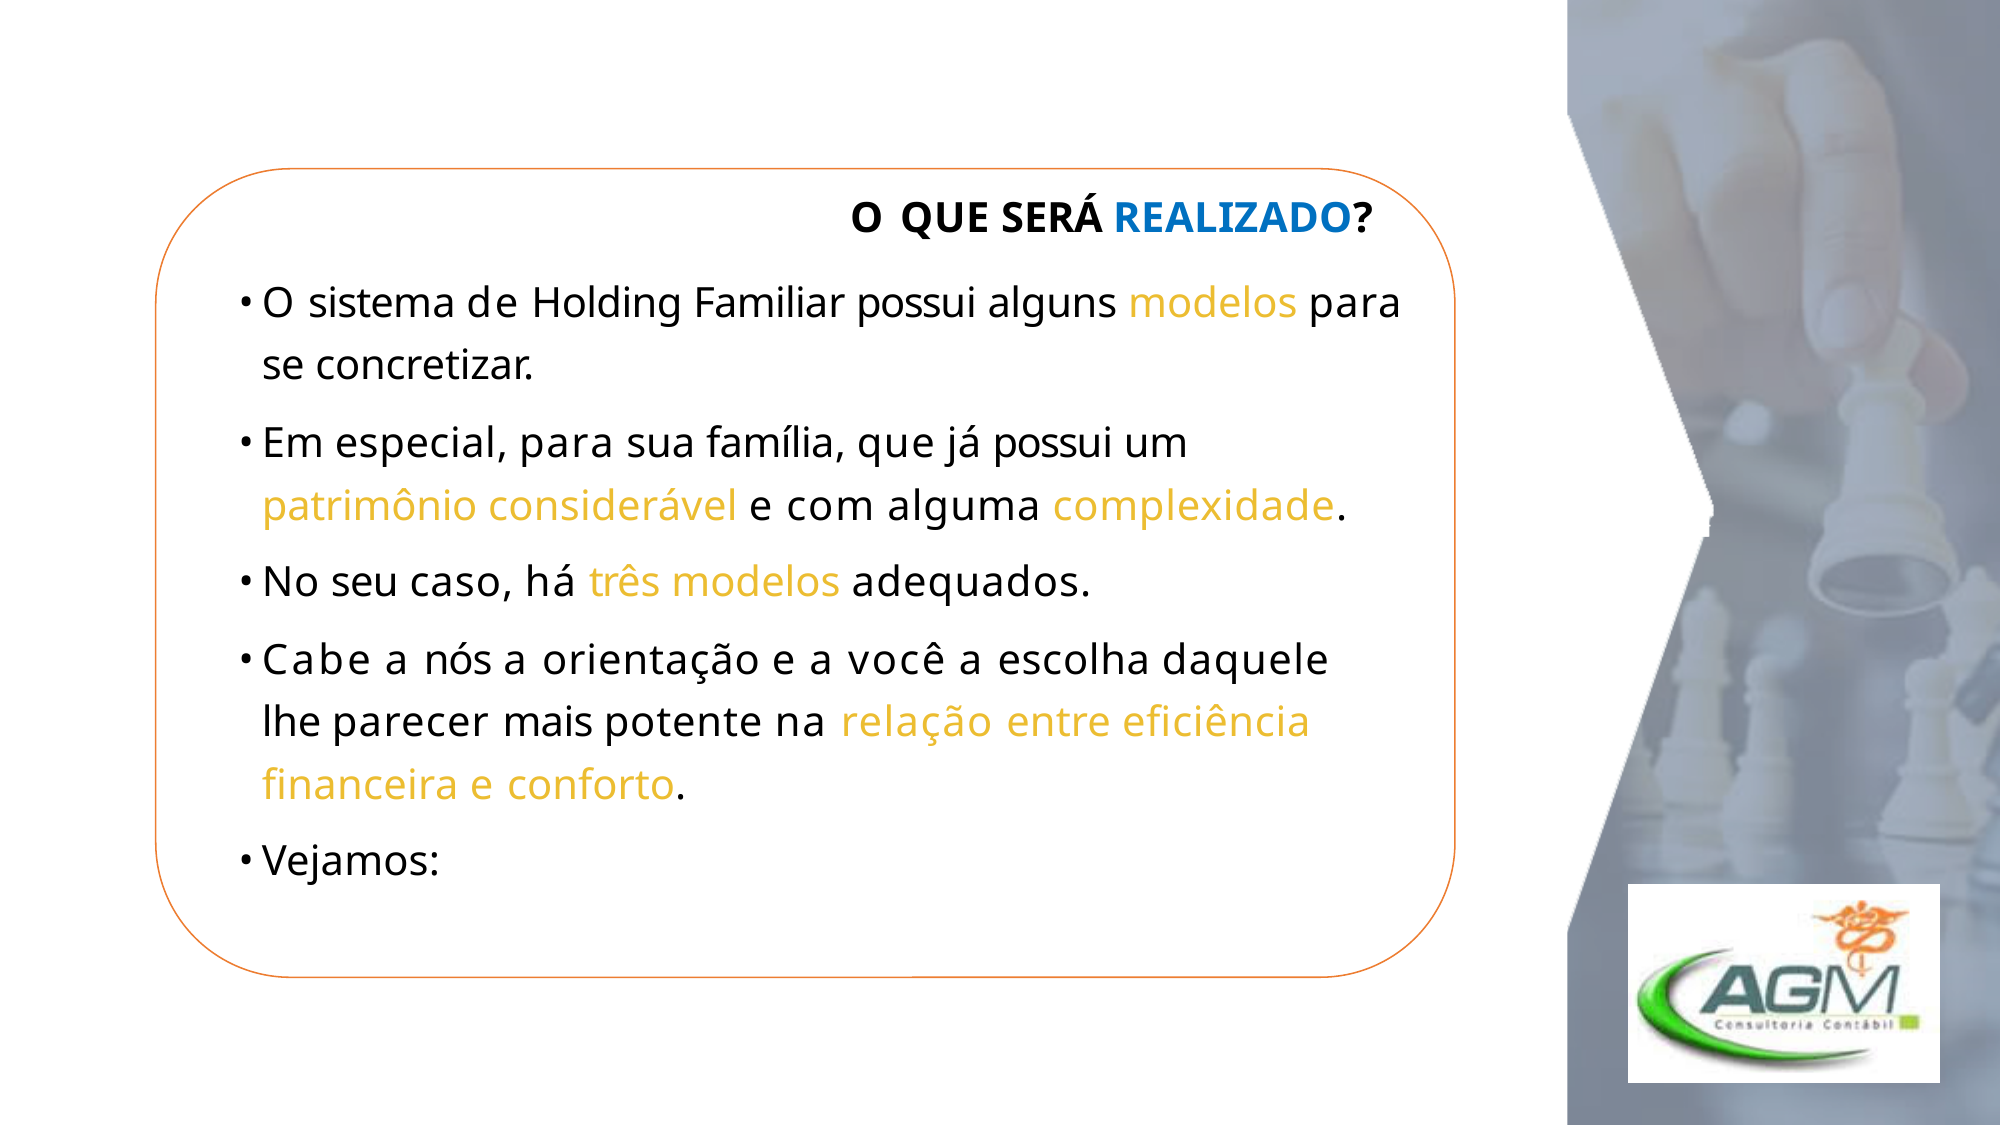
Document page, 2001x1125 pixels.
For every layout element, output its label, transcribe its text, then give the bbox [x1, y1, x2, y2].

picture [1628, 884, 1940, 1083]
text_box [1566, 0, 2000, 1125]
text_box O sistema de Holding Familiar possui alguns modelos para se concretizar. Em especial, para sua família, que já possui um patrimônio considerável e com alguma complexidade. No seu caso, há três modelos adequados. Cabe a nós a orientação e a você a escolha daquele lhe parecer mais potente na relação entre eficiência financeira e conforto. Vejamos: [236, 261, 1436, 884]
text_box O QUE SERÁ REALIZADO? [237, 188, 1374, 241]
text_box [155, 168, 1455, 978]
